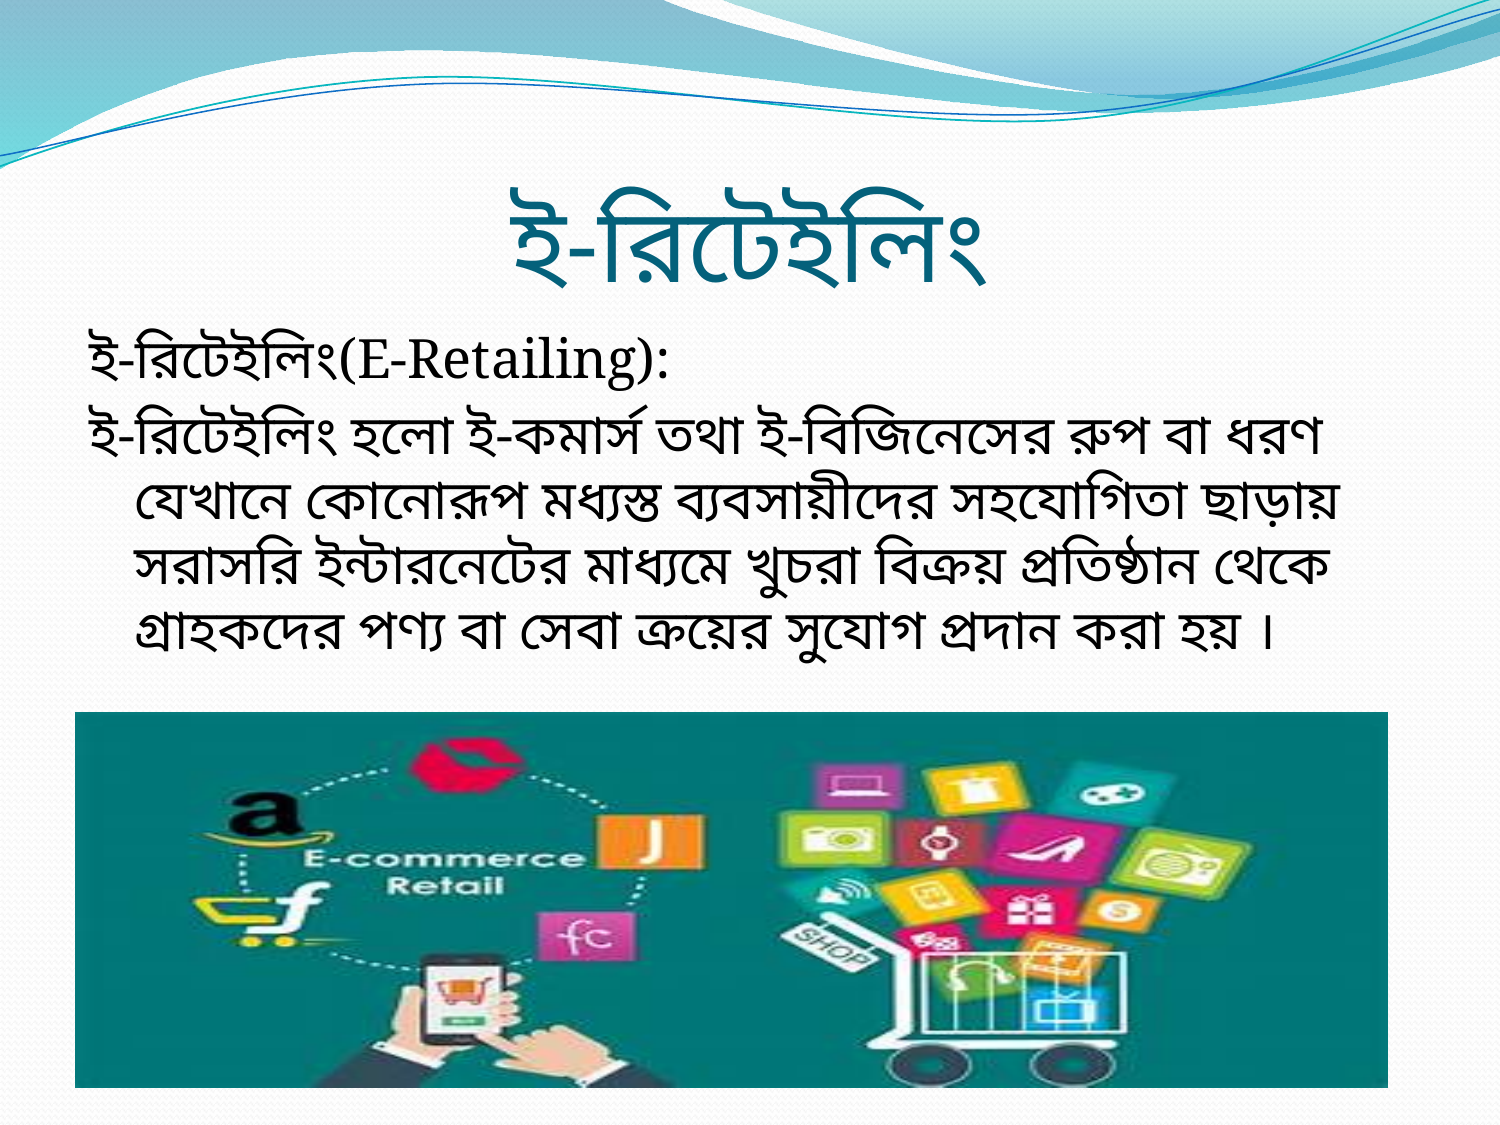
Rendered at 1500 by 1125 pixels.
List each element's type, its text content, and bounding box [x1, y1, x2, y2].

list ই-রিটেইলিং(E-Retailing): ই-রিটেইলিং হলো ই-কমার্স তথা ই-বিজিনেসের রুপ বা ধরণ যেখানে কোনোরূপ মধ্যস্ত ব্যবসায়ীদের সহযোগিতা ছাড়ায় সরাসরি ইন্টারনেটের মাধ্যমে খুচরা বিক্রয় প্রতিষ্ঠান থেকে গ্রাহকদের পণ্য বা সেবা ক্রয়ের সুযোগ প্রদান করা হয় । [75, 317, 1425, 1038]
picture [74, 712, 1388, 1088]
title ই-রিটেইলিং [75, 115, 1425, 303]
